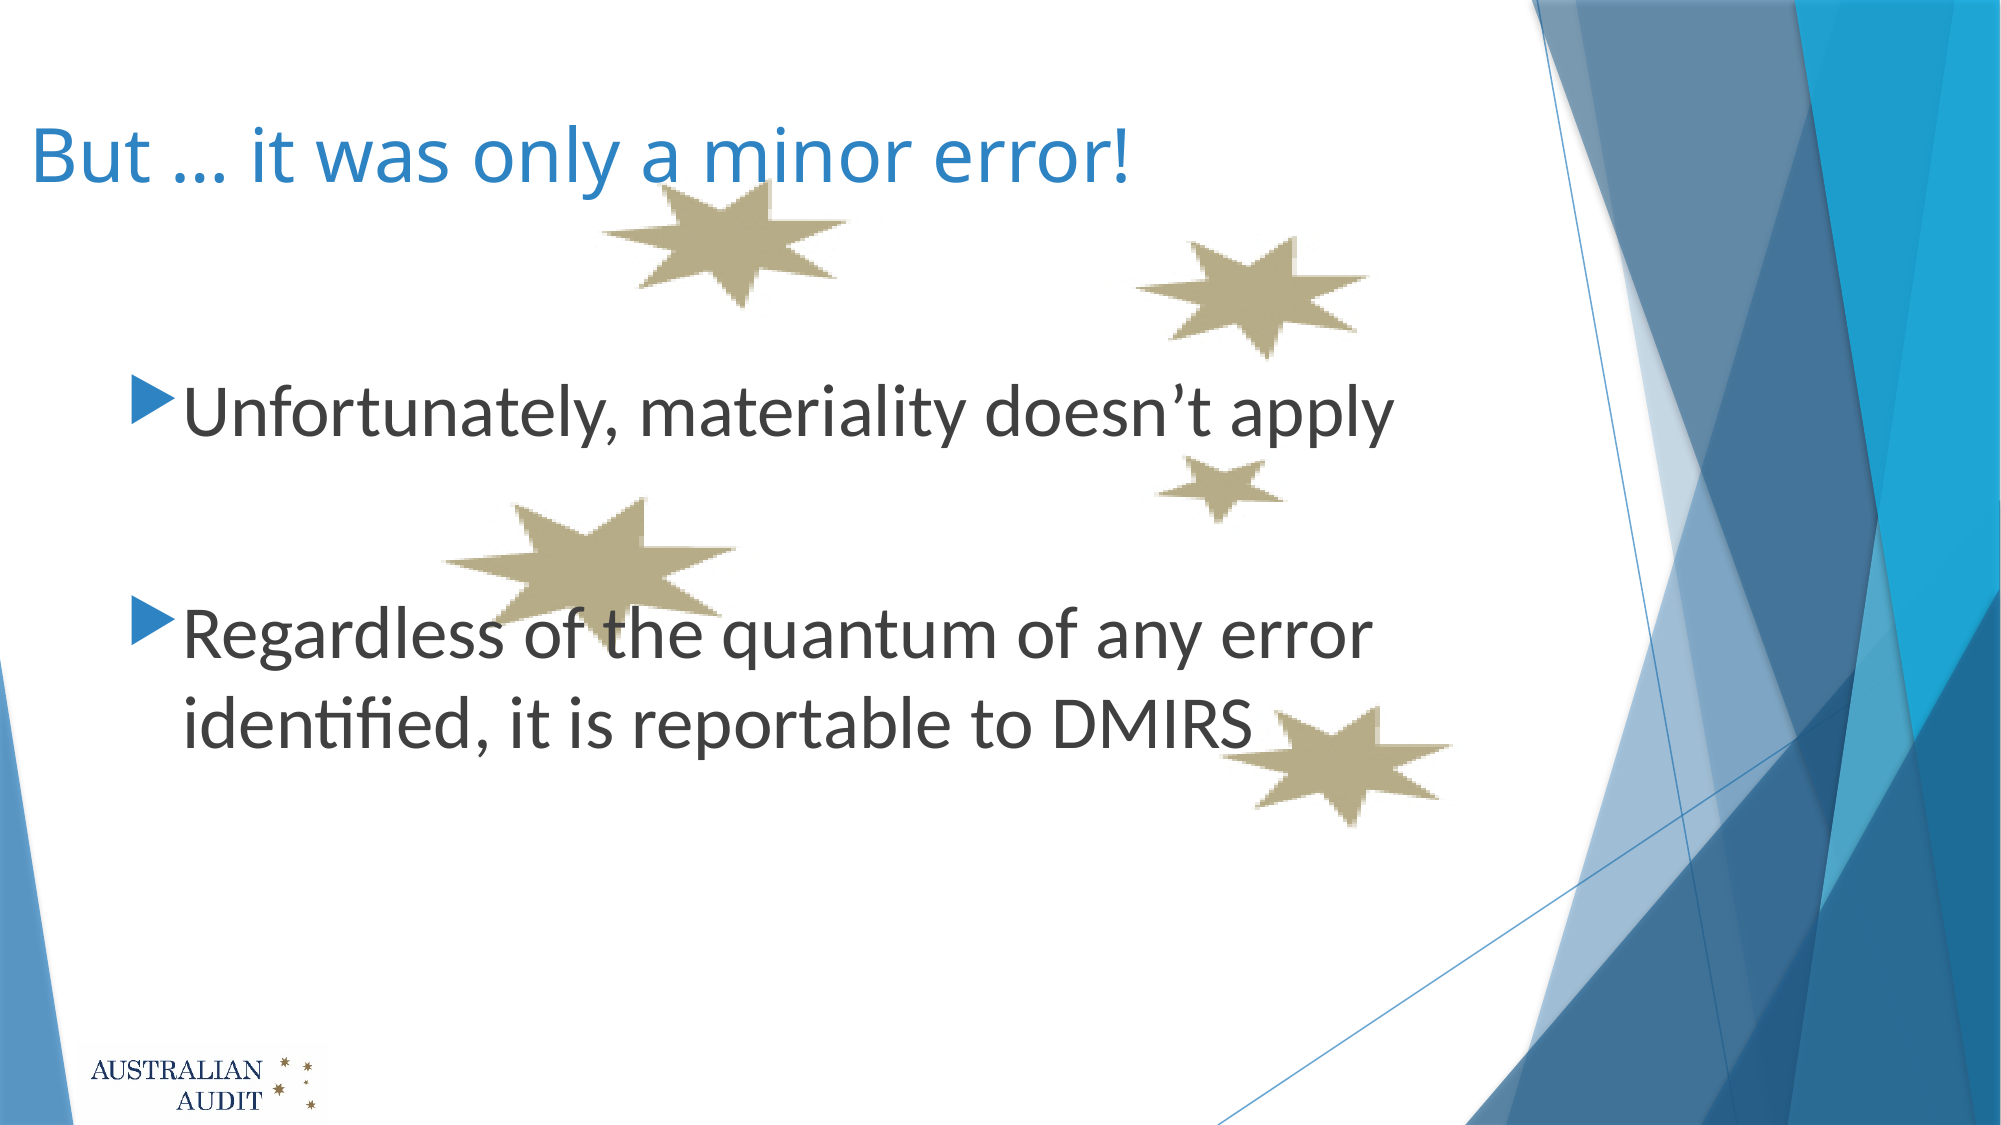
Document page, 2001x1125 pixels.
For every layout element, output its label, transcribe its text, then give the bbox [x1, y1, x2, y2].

picture [76, 1041, 329, 1125]
title But … it was only a minor error! [14, 99, 1850, 317]
list Unfortunately, materiality doesn’t apply Regardless of the quantum of any error identified, it is reportable to DMIRS [111, 354, 1522, 992]
